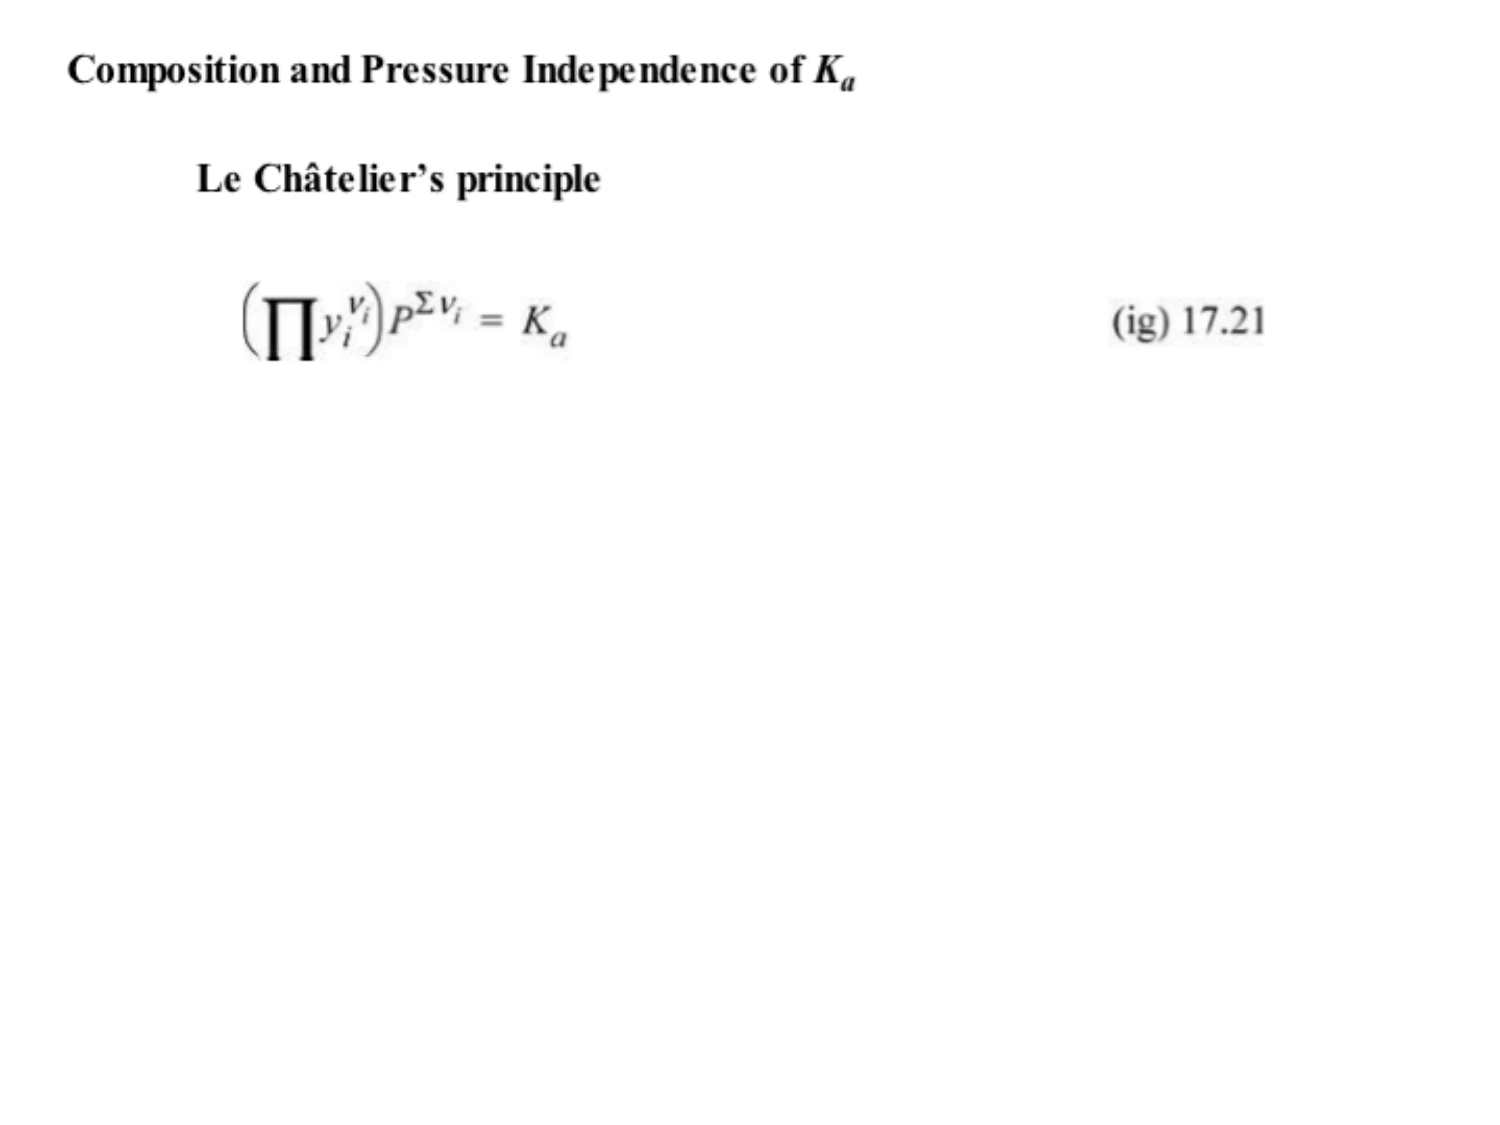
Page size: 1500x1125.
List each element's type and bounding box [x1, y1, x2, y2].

picture [189, 154, 609, 206]
picture [57, 43, 894, 117]
picture [226, 265, 1274, 377]
